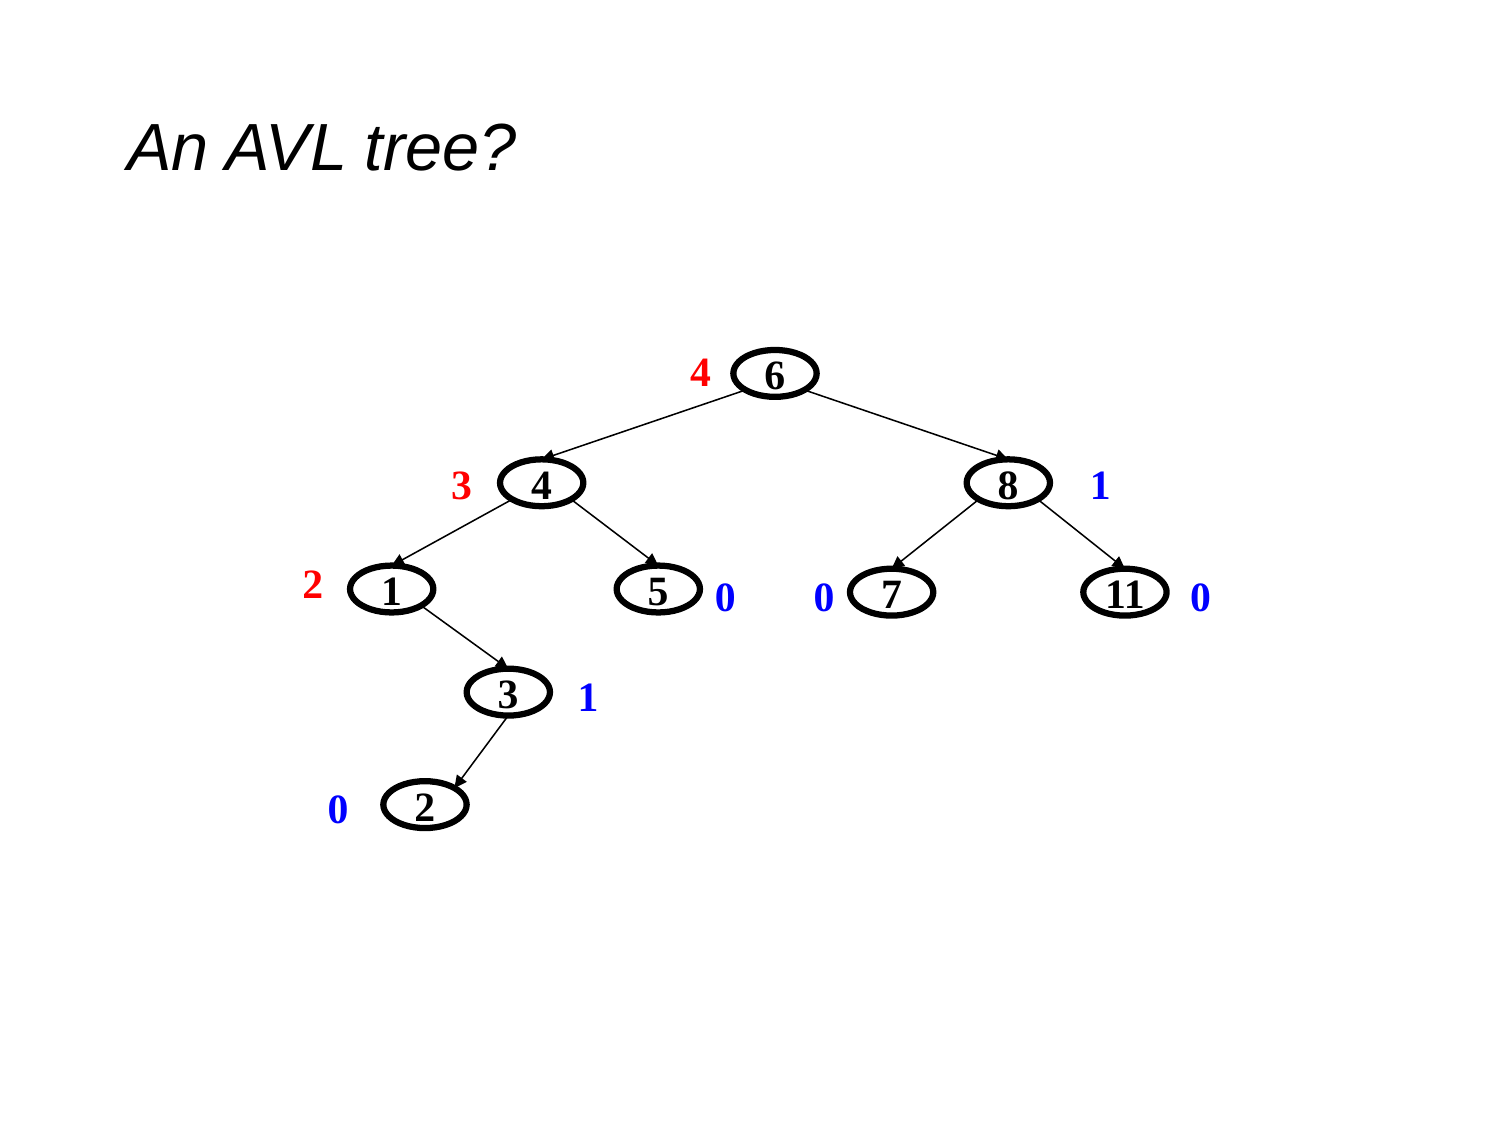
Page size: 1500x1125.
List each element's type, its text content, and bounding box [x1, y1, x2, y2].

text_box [1037, 502, 1126, 566]
text_box 3 [436, 450, 488, 500]
text_box 0 [312, 774, 364, 840]
text_box 6 [733, 349, 817, 397]
text_box 2 [287, 549, 339, 615]
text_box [891, 502, 980, 566]
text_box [804, 392, 1009, 457]
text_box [420, 608, 509, 666]
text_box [581, 488, 649, 577]
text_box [454, 718, 509, 786]
text_box 3 [466, 668, 550, 716]
text_box 0 [1175, 562, 1226, 628]
text_box 2 [383, 781, 467, 829]
text_box 0 [798, 562, 850, 628]
text_box 1 [562, 662, 614, 728]
text_box 1 [1075, 450, 1126, 502]
text_box 4 [675, 337, 726, 391]
title An AVL tree? [112, 49, 1388, 238]
text_box 11 [1083, 568, 1167, 616]
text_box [391, 502, 513, 563]
text_box 5 [616, 565, 700, 613]
text_box 8 [966, 459, 1051, 507]
text_box 0 [700, 562, 751, 628]
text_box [541, 392, 746, 457]
text_box 7 [850, 568, 934, 616]
text_box 4 [500, 459, 584, 507]
text_box 1 [350, 565, 434, 613]
